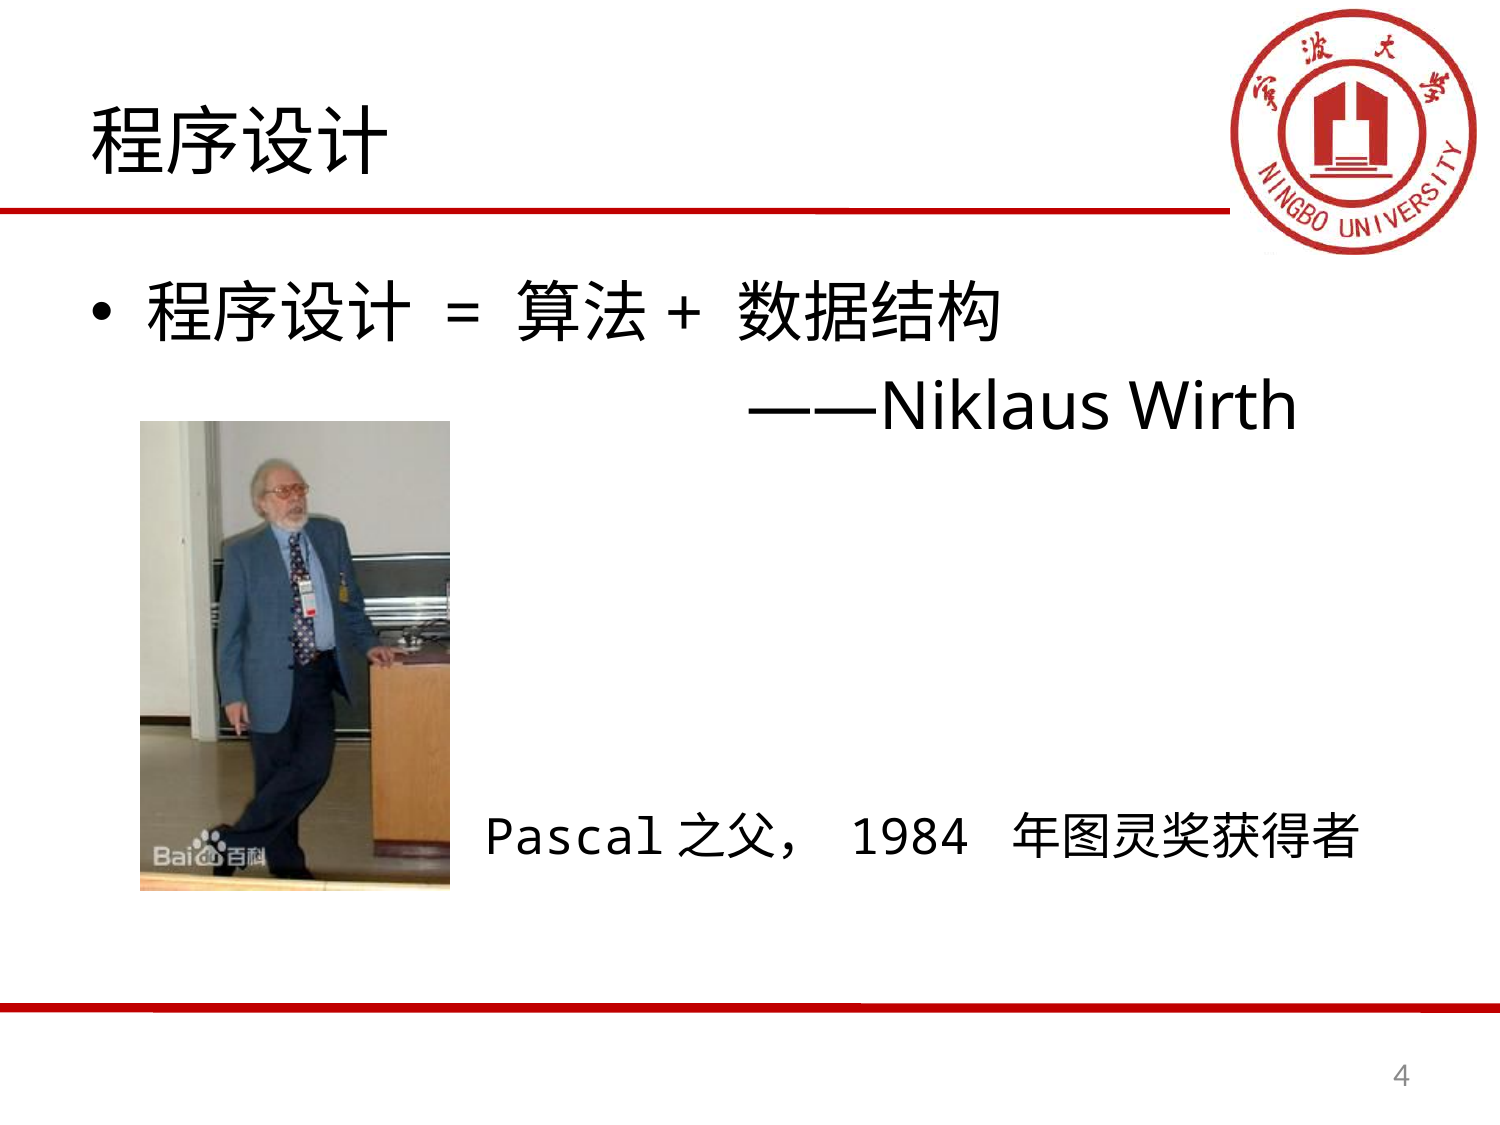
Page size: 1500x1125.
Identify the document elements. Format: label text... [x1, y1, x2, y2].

text_box Pascal之父， 1984 年图灵奖获得者 [469, 796, 1377, 872]
slide_number 4 [1074, 1042, 1425, 1103]
picture [140, 421, 451, 891]
title 程序设计 [75, 45, 1425, 233]
list 程序设计 = 算法+ 数据结构 ——Niklaus Wirth [75, 262, 1425, 1005]
picture [1230, 8, 1477, 255]
